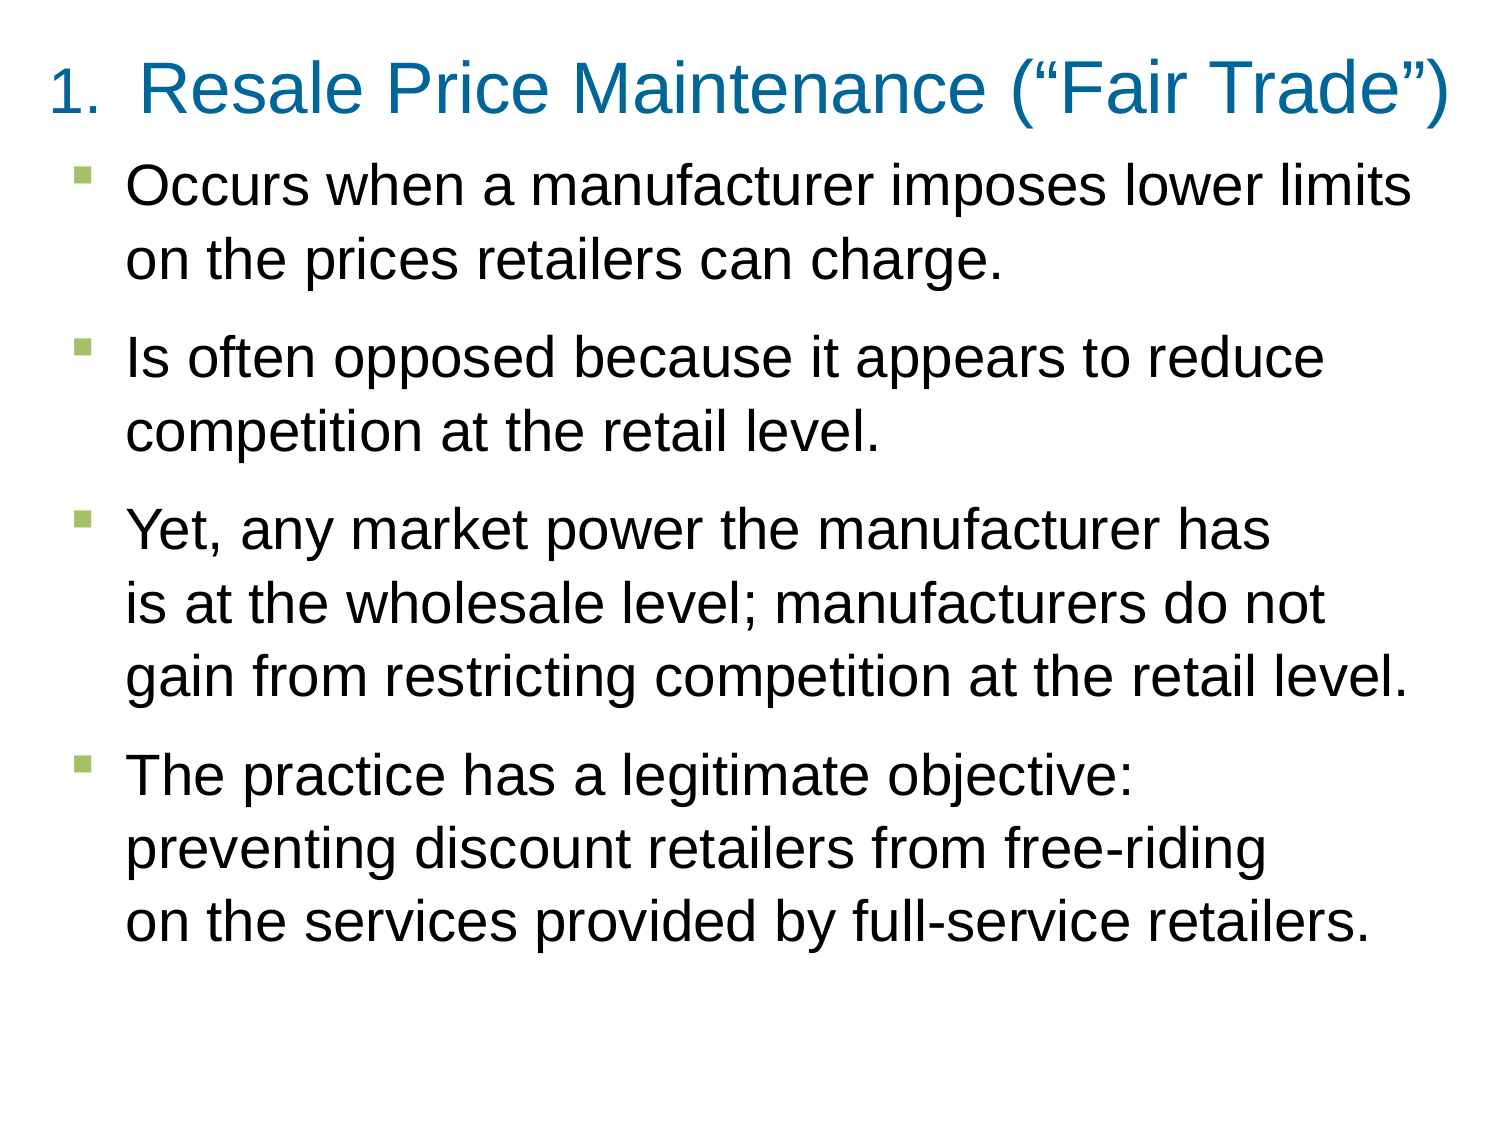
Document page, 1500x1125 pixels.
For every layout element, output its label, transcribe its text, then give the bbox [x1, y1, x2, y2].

list Occurs when a manufacturer imposes lower limits on the prices retailers can charge. Is often opposed because it appears to reduce competition at the retail level. Yet, any market power the manufacturer has is at the wholesale level; manufacturers do not gain from restricting competition at the retail level. The practice has a legitimate objective: preventing discount retailers from free-riding on the services provided by full-service retailers. [54, 136, 1438, 1054]
title 1. Resale Price Maintenance (“Fair Trade”) [0, 30, 1500, 137]
